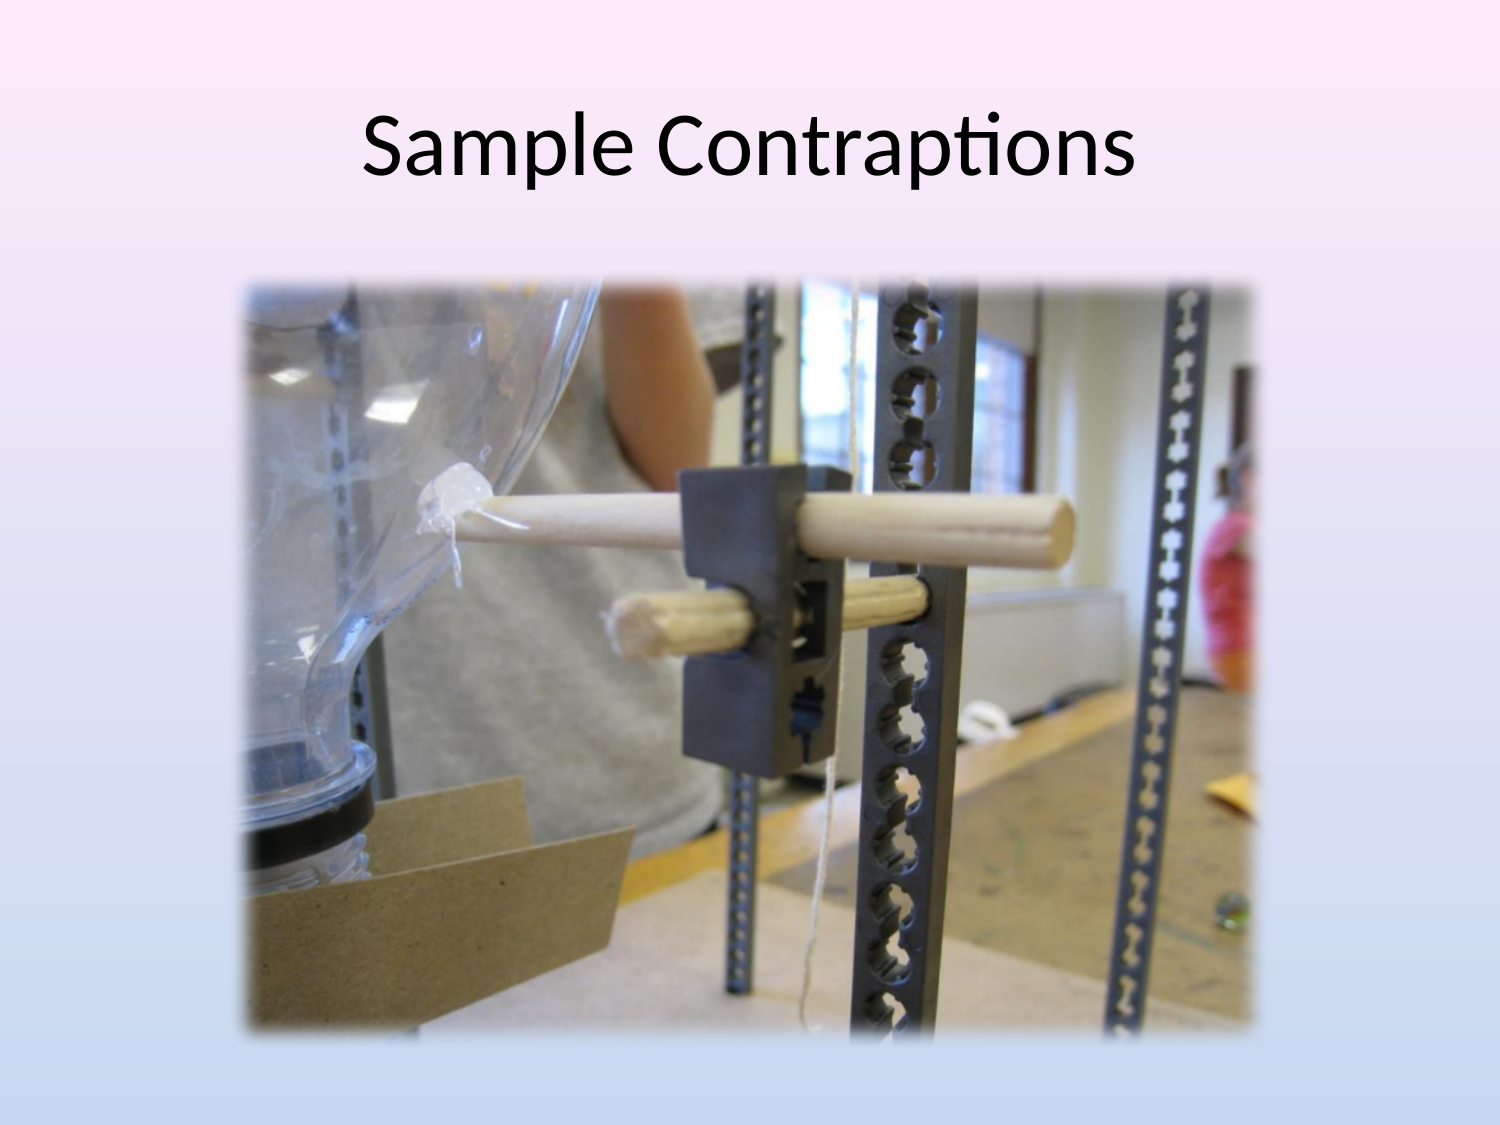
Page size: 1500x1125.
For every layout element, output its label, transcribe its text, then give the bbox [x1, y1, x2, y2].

picture [229, 269, 1270, 1051]
title Sample Contraptions [75, 45, 1425, 233]
